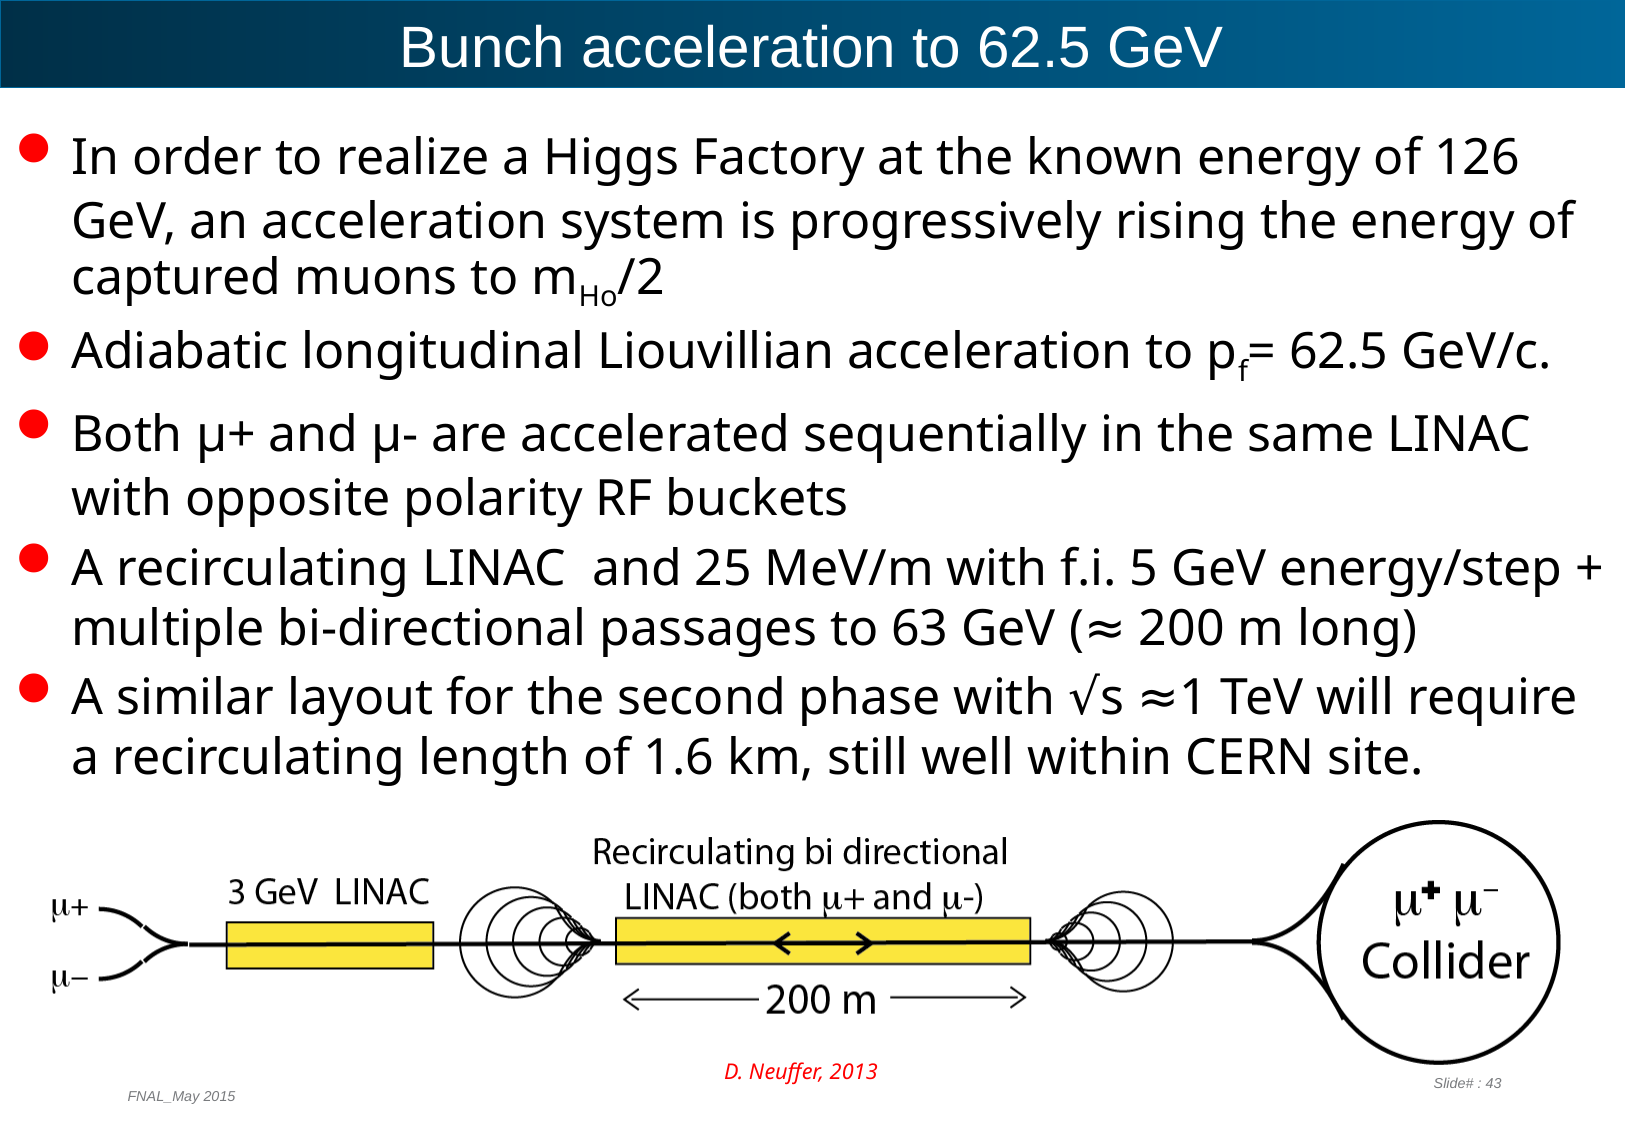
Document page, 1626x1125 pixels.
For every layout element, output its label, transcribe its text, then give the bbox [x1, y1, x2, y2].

list In order to realize a Higgs Factory at the known energy of 126 GeV, an acceleration system is progressively rising the energy of captured muons to mHo/2 Adiabatic longitudinal Liouvillian acceleration to pf= 62.5 GeV/c. Both µ+ and µ- are accelerated sequentially in the same LINAC with opposite polarity RF buckets A recirculating LINAC and 25 MeV/m with f.i. 5 GeV energy/step + multiple bi-directional passages to 63 GeV (≈ 200 m long) A similar layout for the second phase with √s ≈1 TeV will require a recirculating length of 1.6 km, still well within CERN site. [0, 112, 1625, 1038]
title Bunch acceleration to 62.5 GeV [0, 0, 1625, 88]
picture [49, 819, 1562, 1121]
